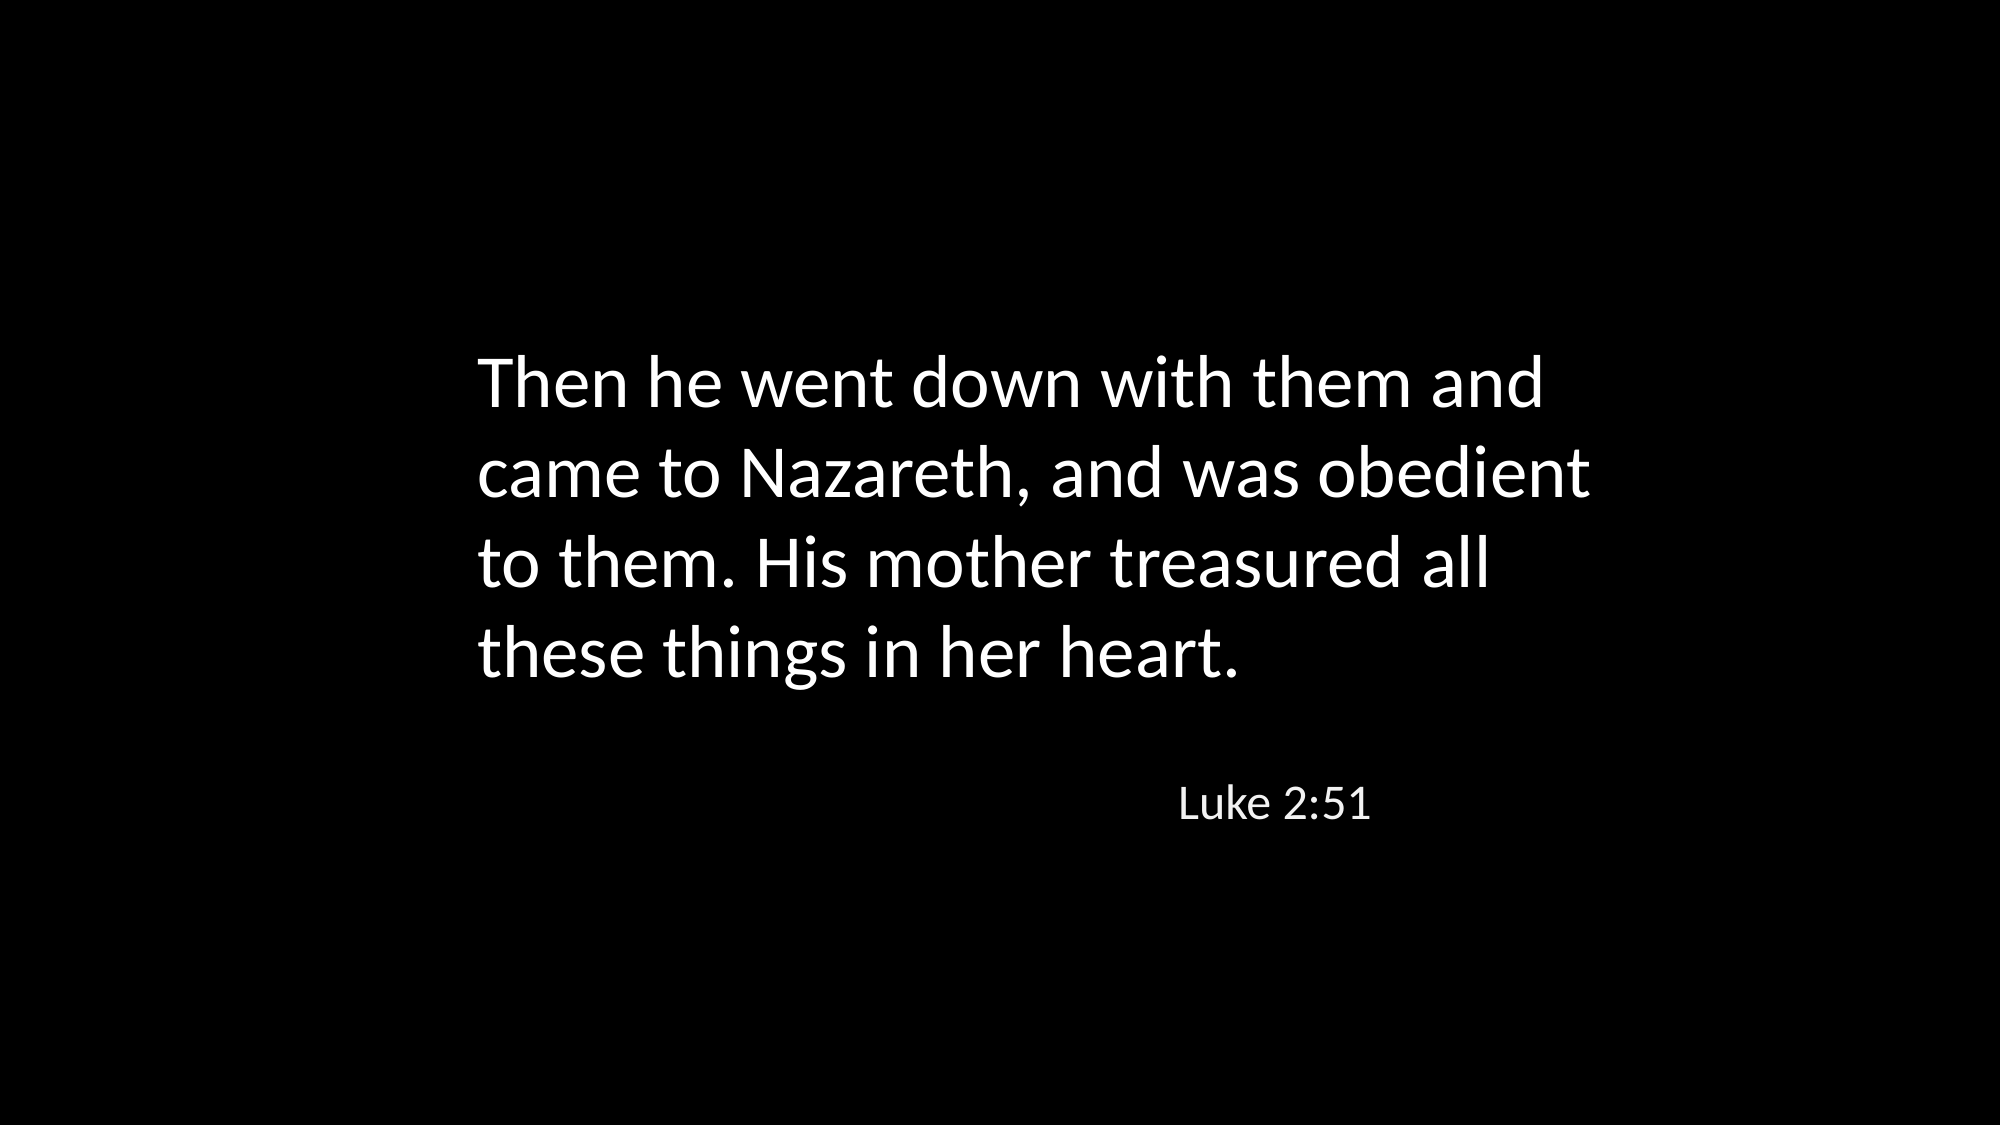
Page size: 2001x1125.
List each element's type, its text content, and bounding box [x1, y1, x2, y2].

text_box Luke 2:51 [999, 762, 1550, 838]
text_box Then he went down with them and came to Nazareth, and was obedient to them. His mother treasured all these things in her heart. [462, 324, 1625, 700]
